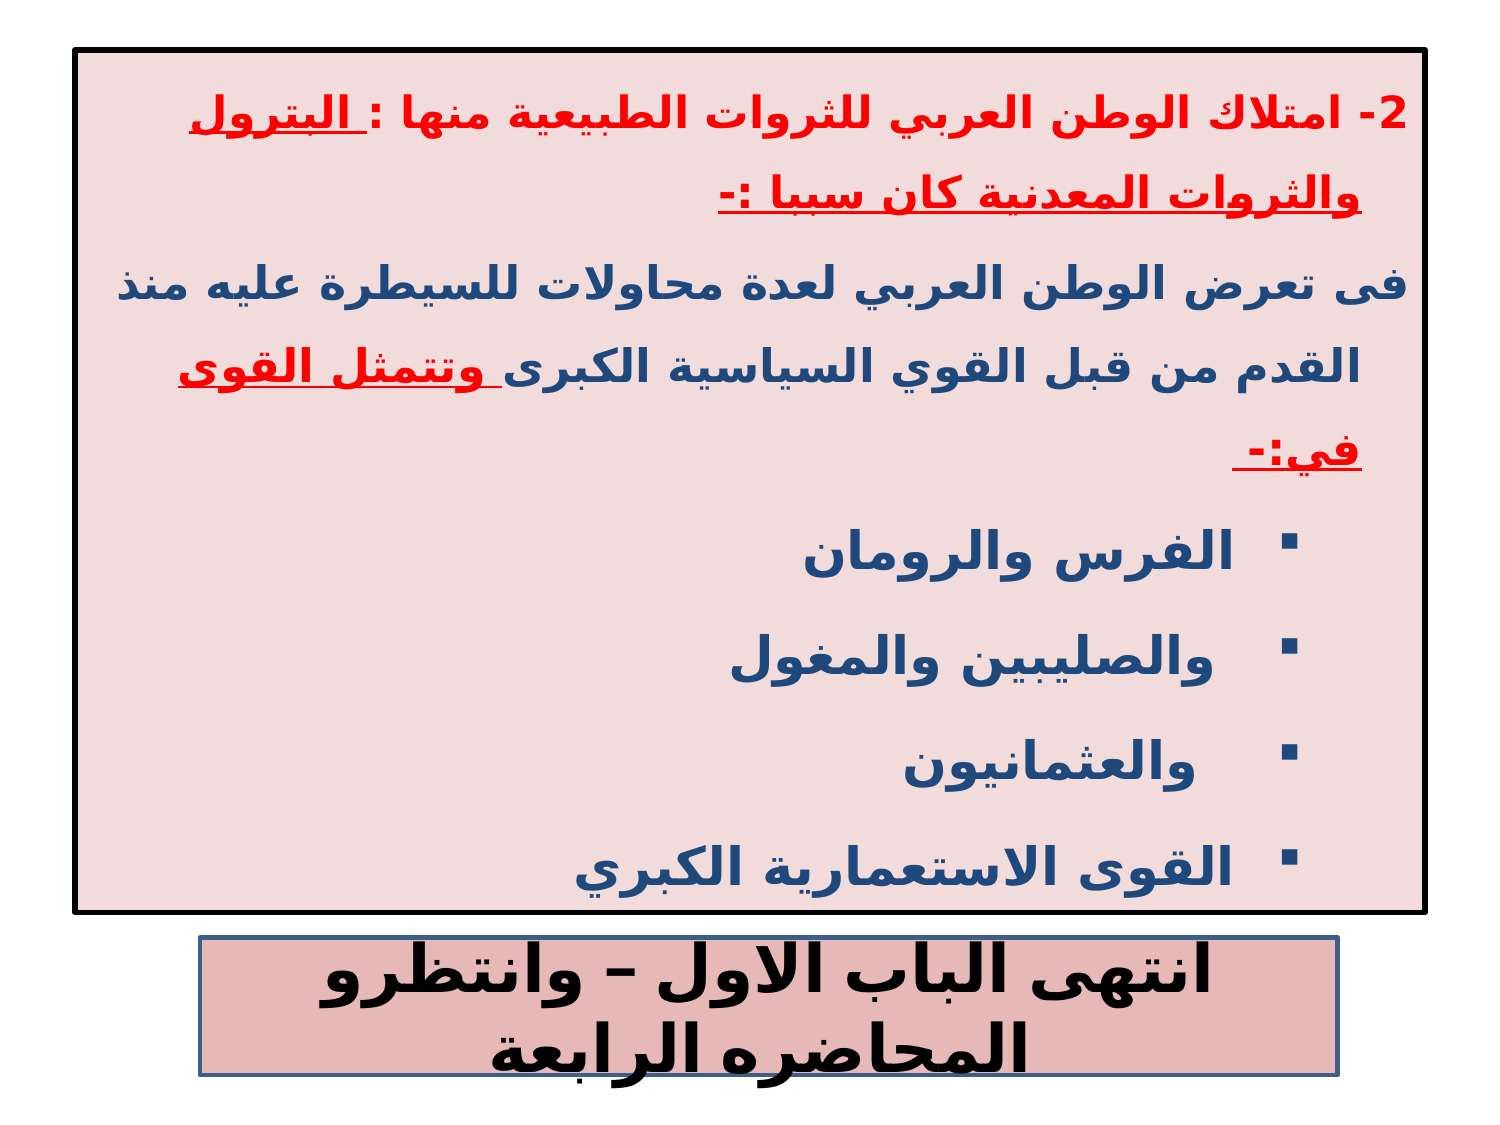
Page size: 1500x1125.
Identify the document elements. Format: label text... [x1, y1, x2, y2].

text_box انتهى الباب الاول – وانتظرو المحاضره الرابعة [198, 935, 1340, 1077]
list 2- امتلاك الوطن العربي للثروات الطبيعية منها : البترول والثروات المعدنية كان سببا :- فى تعرض الوطن العربي لعدة محاولات للسيطرة عليه منذ القدم من قبل القوي السياسية الكبرى وتتمثل القوى في:- الفرس والرومان والصليبين والمغول والعثمانيون القوى الاستعمارية الكبري [75, 50, 1425, 913]
